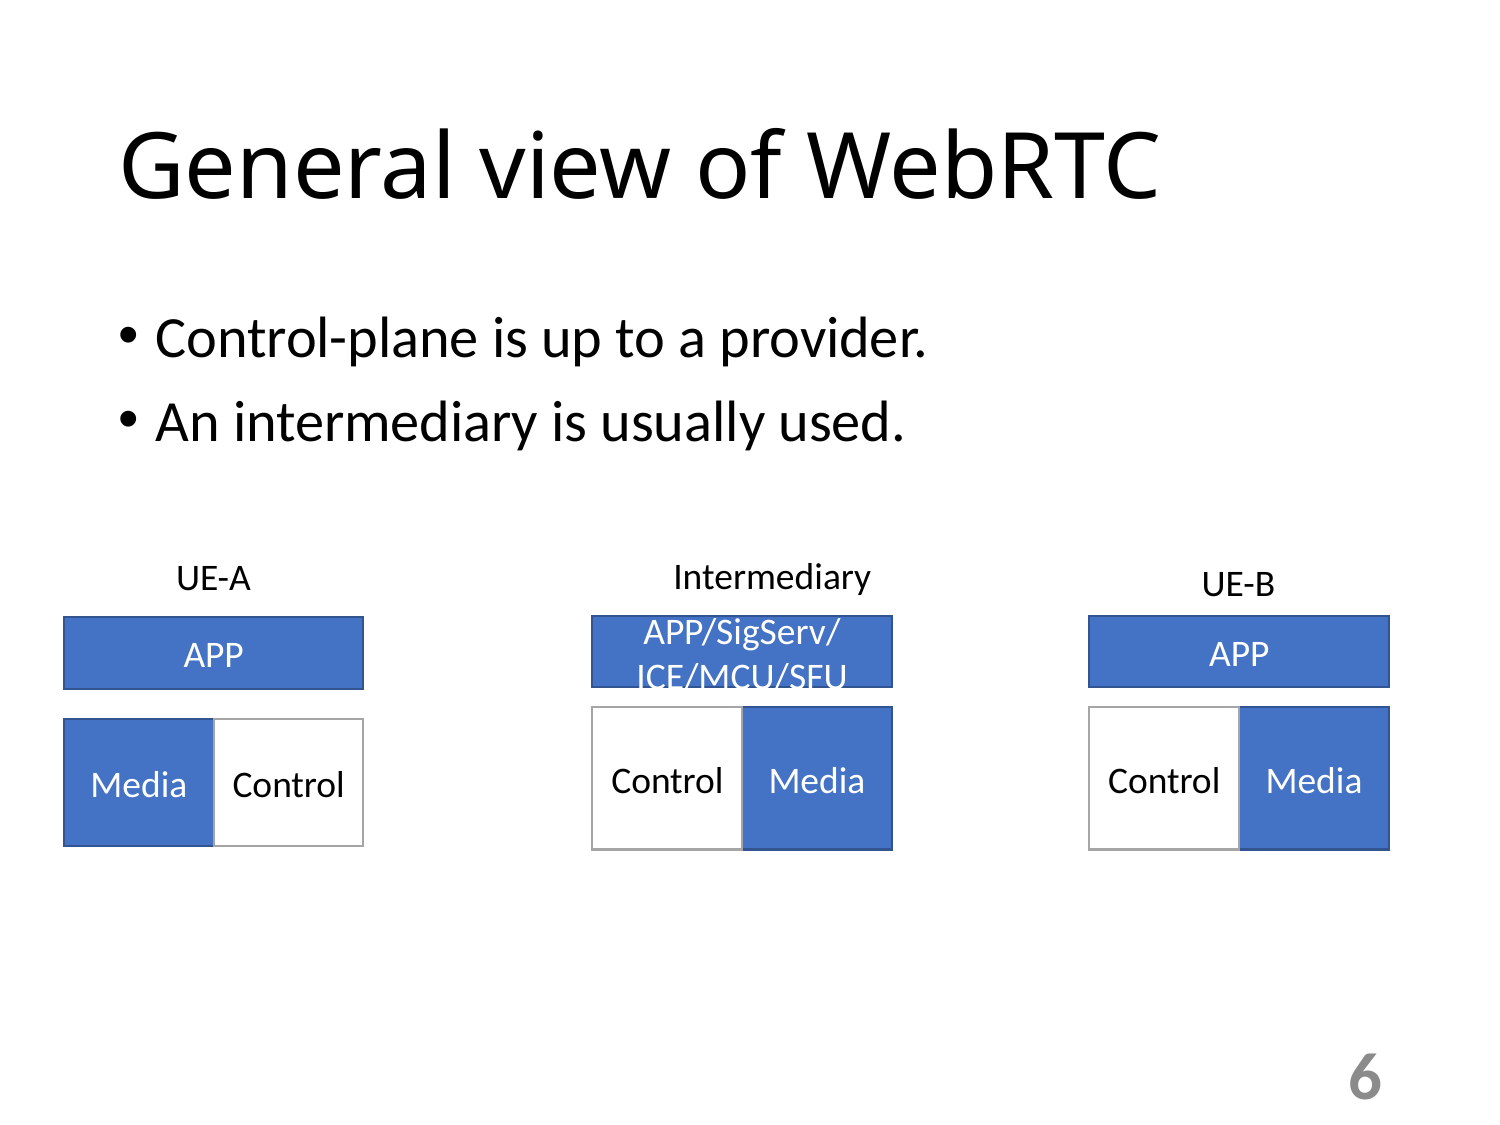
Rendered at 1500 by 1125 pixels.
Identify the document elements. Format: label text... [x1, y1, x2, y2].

text_box UE-A [161, 545, 267, 605]
text_box UE-B [1186, 551, 1291, 612]
list Control-plane is up to a provider. An intermediary is usually used. [103, 299, 1397, 1014]
text_box Control [591, 706, 743, 851]
text_box APP [63, 616, 364, 690]
title General view of WebRTC [103, 59, 1397, 278]
text_box Control [1088, 706, 1240, 851]
text_box Media [743, 706, 893, 851]
text_box APP/SigServ/ICE/MCU/SFU [591, 615, 893, 688]
text_box Intermediary [658, 544, 887, 605]
text_box APP [1088, 615, 1390, 688]
text_box Control [213, 718, 364, 847]
text_box Media [63, 718, 213, 847]
slide_number 6 [1059, 1042, 1397, 1103]
text_box Media [1240, 706, 1390, 851]
